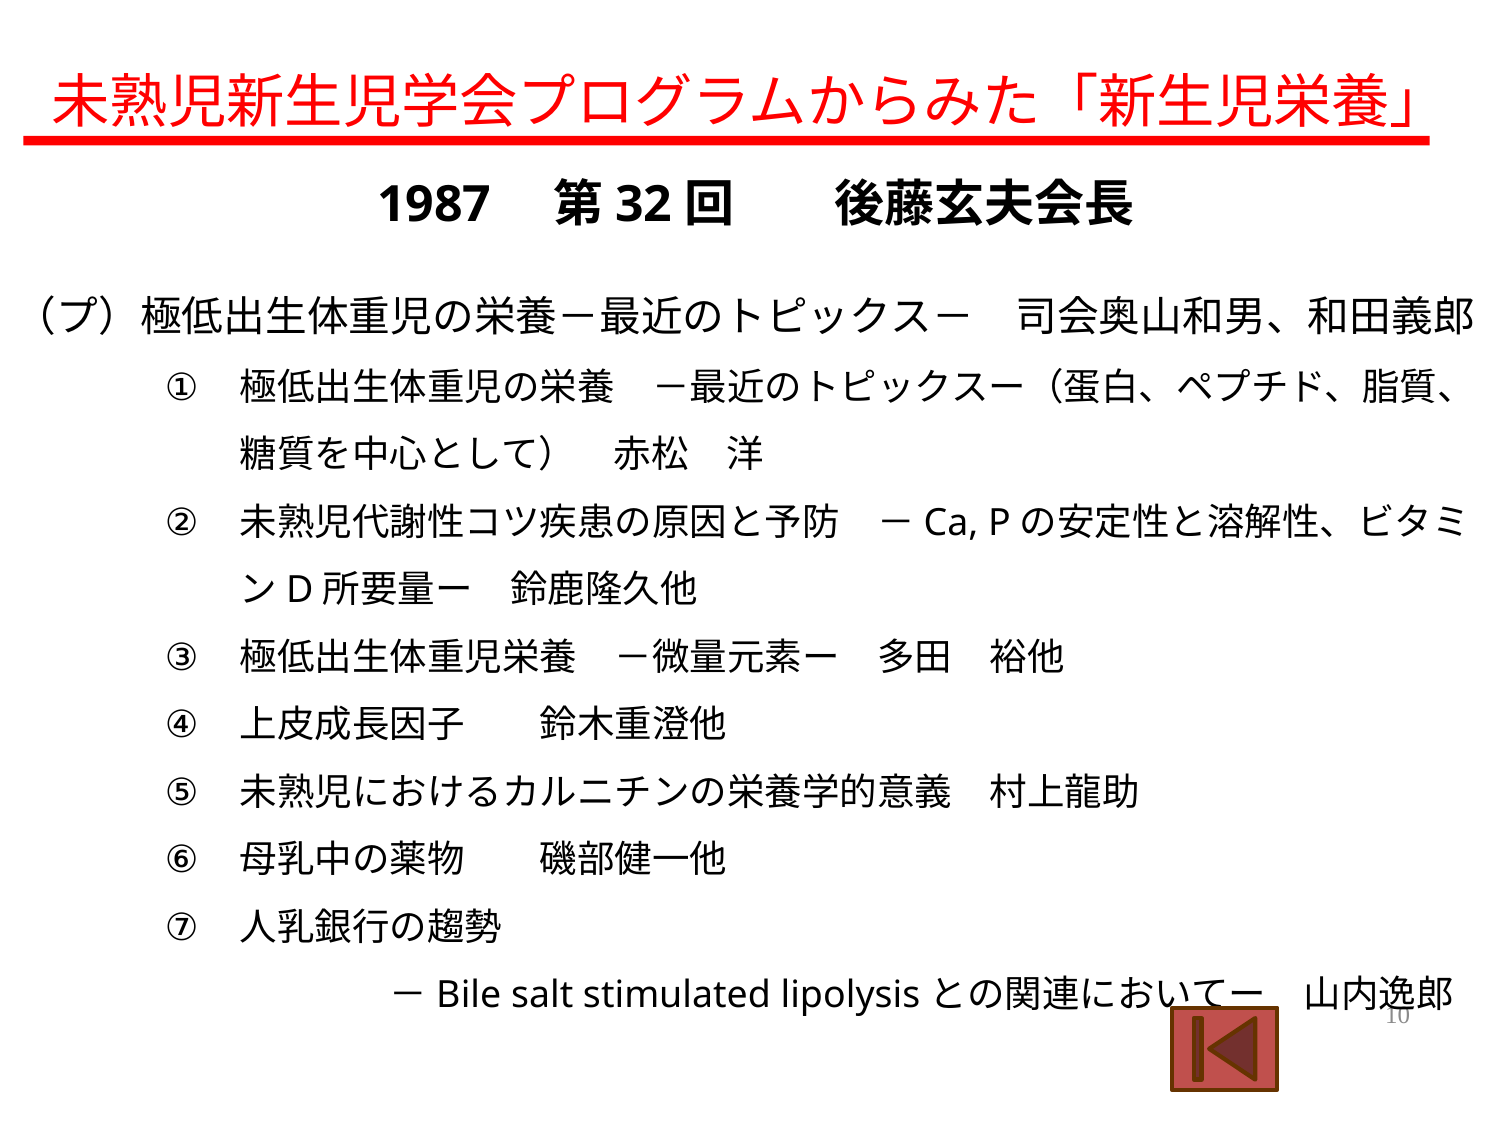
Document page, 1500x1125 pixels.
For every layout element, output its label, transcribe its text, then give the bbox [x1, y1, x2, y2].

title 未熟児新生児学会プログラムからみた「新生児栄養」 [0, 34, 1500, 165]
subtitle 1987 第32回 後藤玄夫会長 [58, 163, 1454, 257]
text_box [1170, 1006, 1279, 1092]
text_box （プ）極低出生体重児の栄養－最近のトピックス－ 司会奥山和男、和田義郎 極低出生体重児の栄養 －最近のトピックスー（蛋白、ペプチド、脂質、糖質を中心として） 赤松 洋 未熟児代謝性コツ疾患の原因と予防 －Ca, Pの安定性と溶解性、ビタミンD所要量ー 鈴鹿隆久他 極低出生体重児栄養 －微量元素ー 多田 裕他 上皮成長因子 鈴木重澄他 未熟児におけるカルニチンの栄養学的意義 村上龍助 母乳中の薬物 磯部健一他 人乳銀行の趨勢 －Bile salt stimulated lipolysisとの関連においてー 山内逸郎 [0, 257, 1500, 1125]
